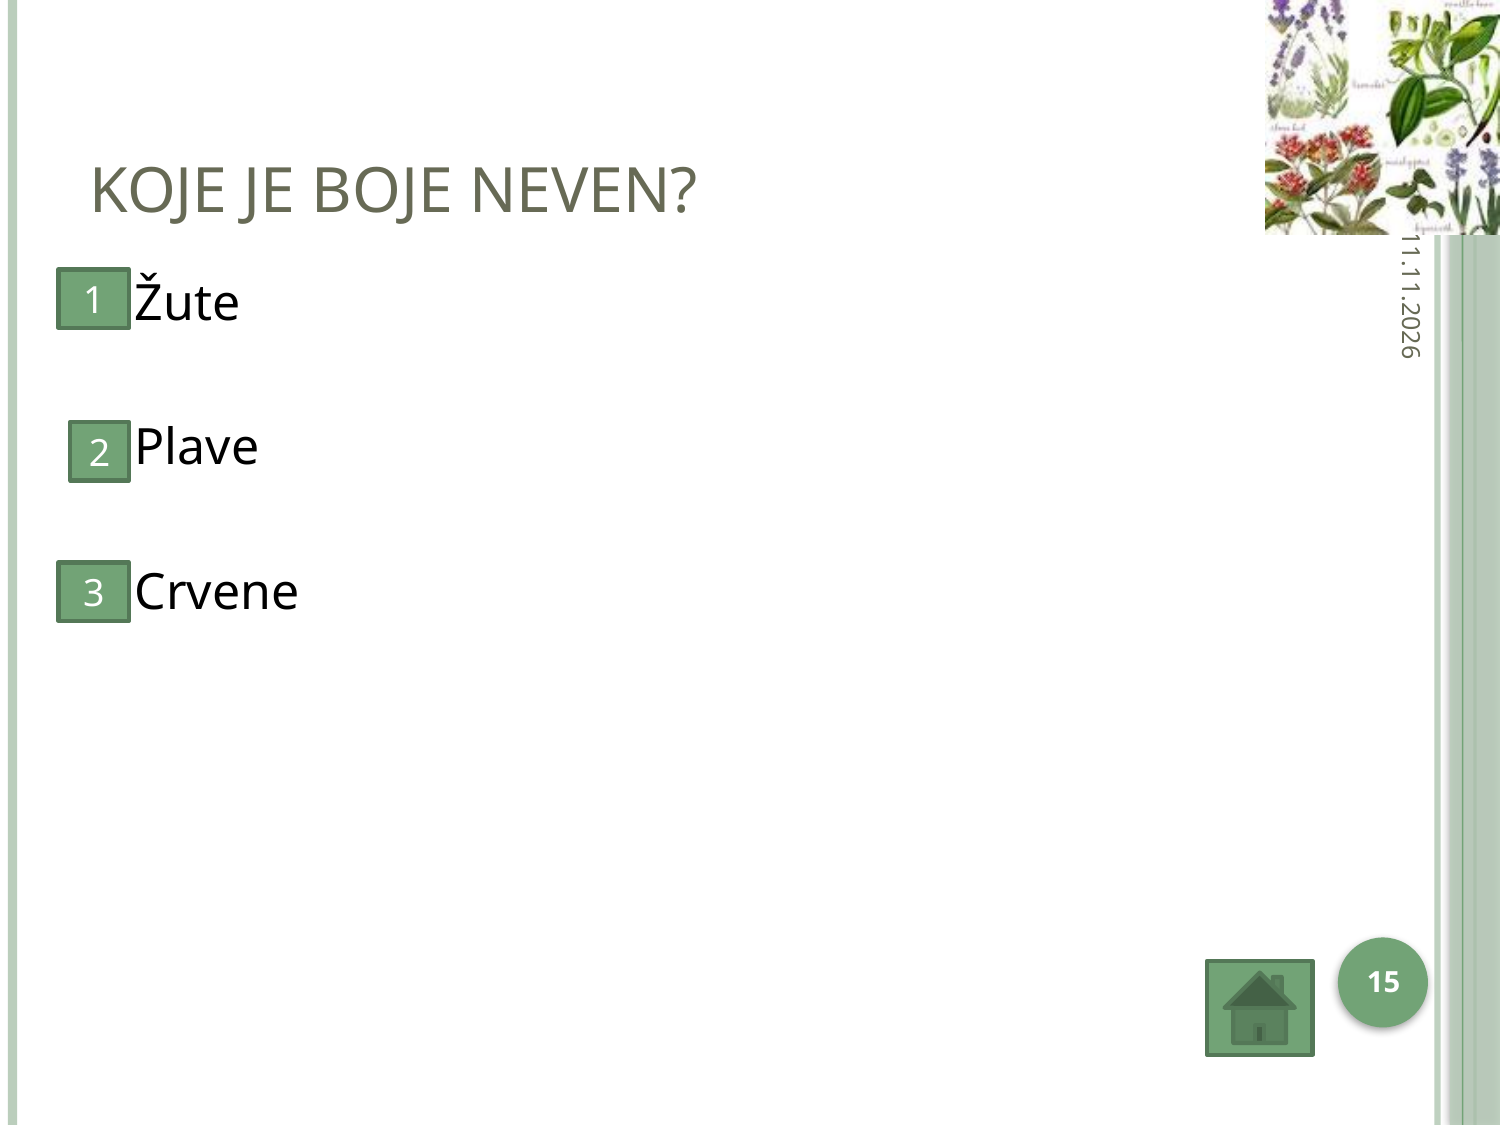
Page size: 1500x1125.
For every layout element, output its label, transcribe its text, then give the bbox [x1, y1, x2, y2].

title Koje je boje neven? [75, 45, 1300, 233]
slide_number 15 [1333, 940, 1434, 1027]
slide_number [1378, 43, 1442, 374]
text_box 3 [56, 560, 131, 623]
picture [1265, 0, 1500, 235]
text_box 1 [56, 267, 131, 330]
text_box 2 [68, 420, 131, 483]
list Žute Plave Crvene [75, 262, 1300, 1062]
